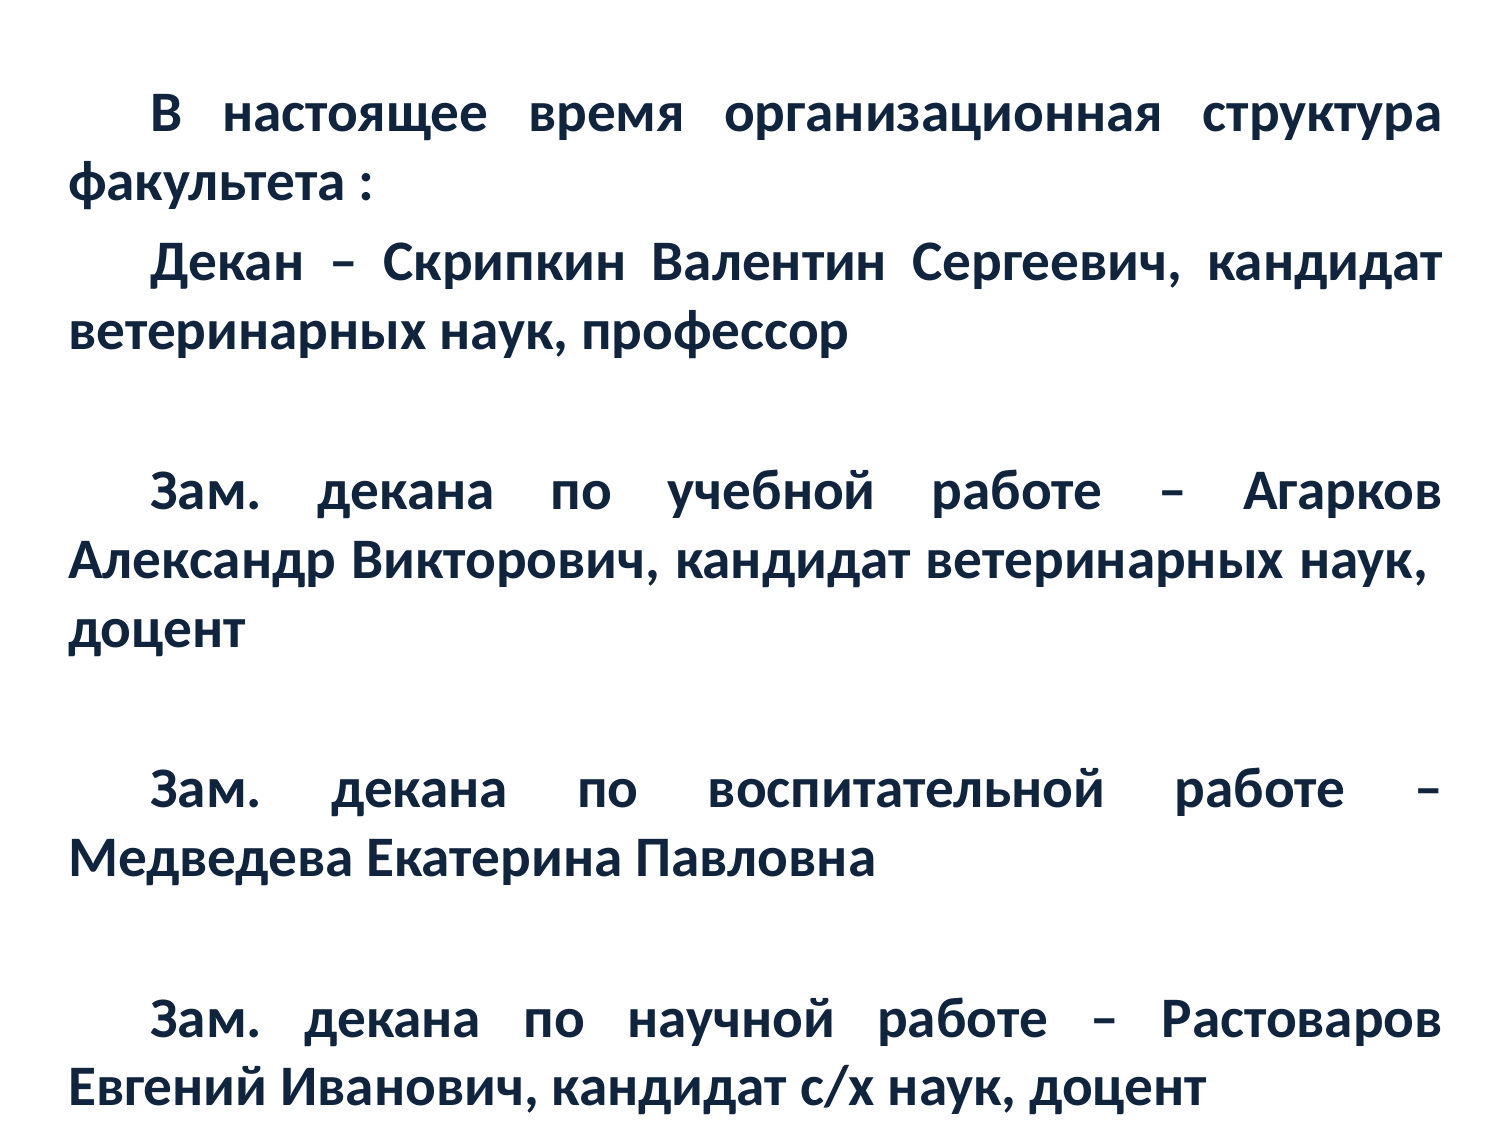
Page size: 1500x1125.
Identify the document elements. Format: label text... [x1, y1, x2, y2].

list В настоящее время организационная структура факультета : Декан – Скрипкин Валентин Сергеевич, кандидат ветеринарных наук, профессор Зам. декана по учебной работе – Агарков Александр Викторович, кандидат ветеринарных наук, доцент Зам. декана по воспитательной работе – Медведева Екатерина Павловна Зам. декана по научной работе – Растоваров Евгений Иванович, кандидат с/х наук, доцент [53, 66, 1459, 1125]
